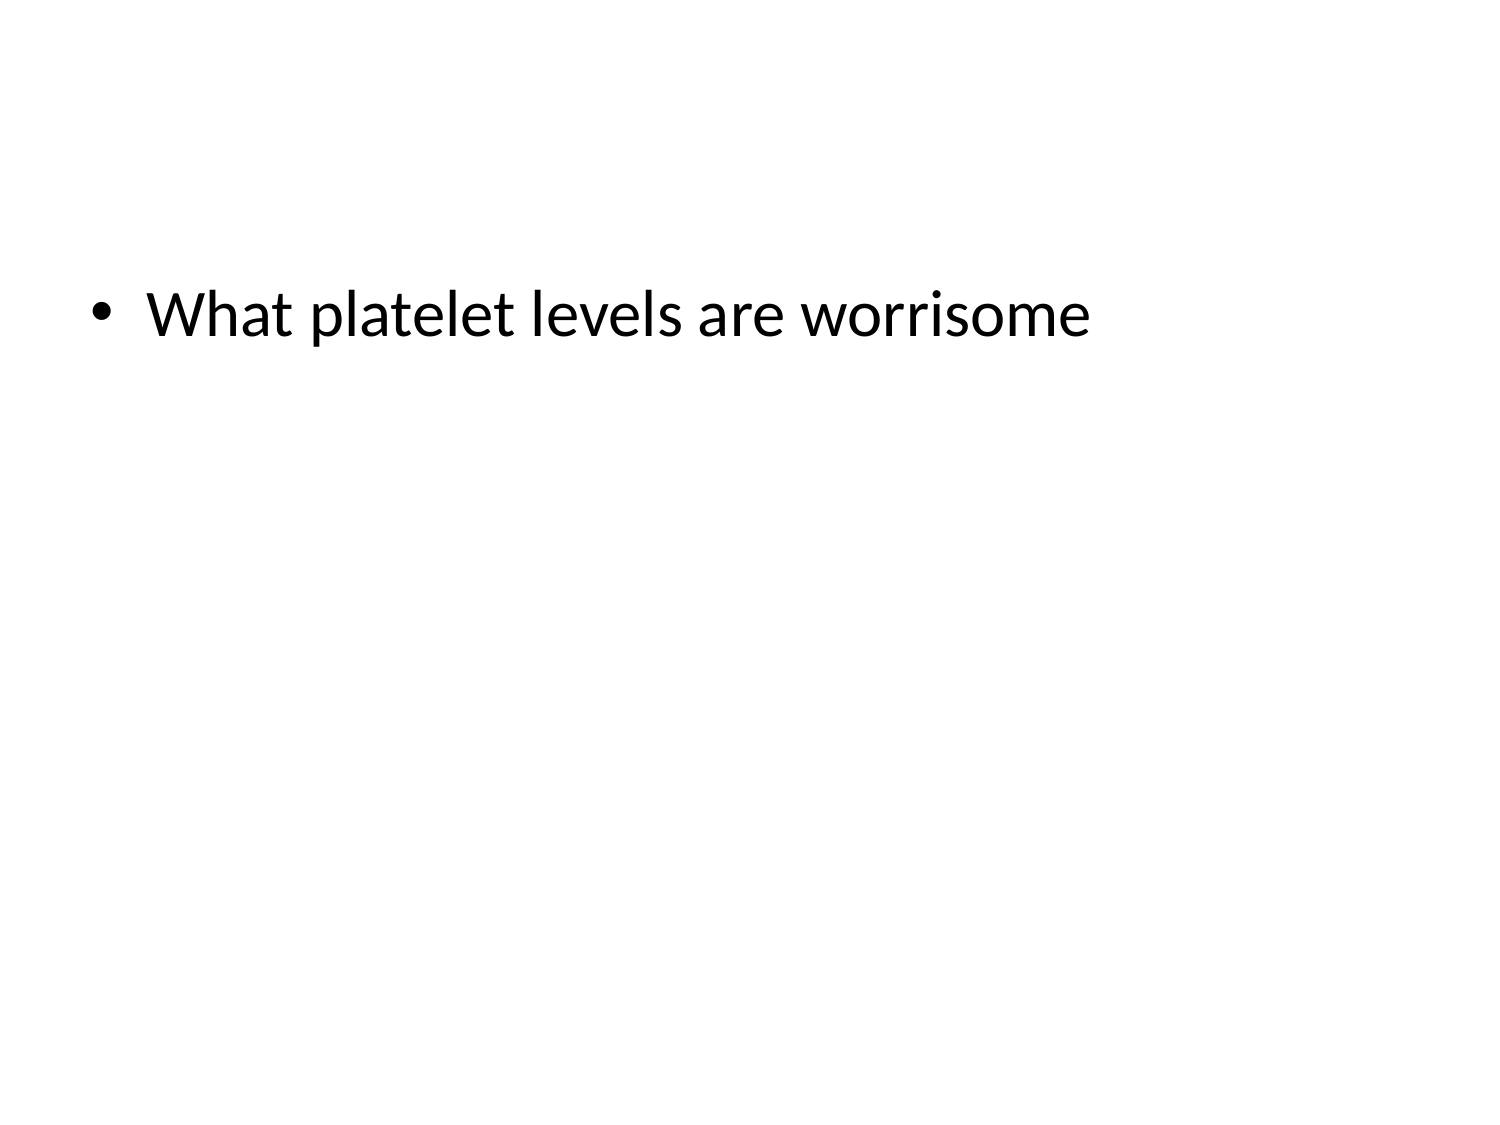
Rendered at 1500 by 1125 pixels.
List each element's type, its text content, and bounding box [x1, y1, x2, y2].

list What platelet levels are worrisome [75, 262, 1425, 1005]
